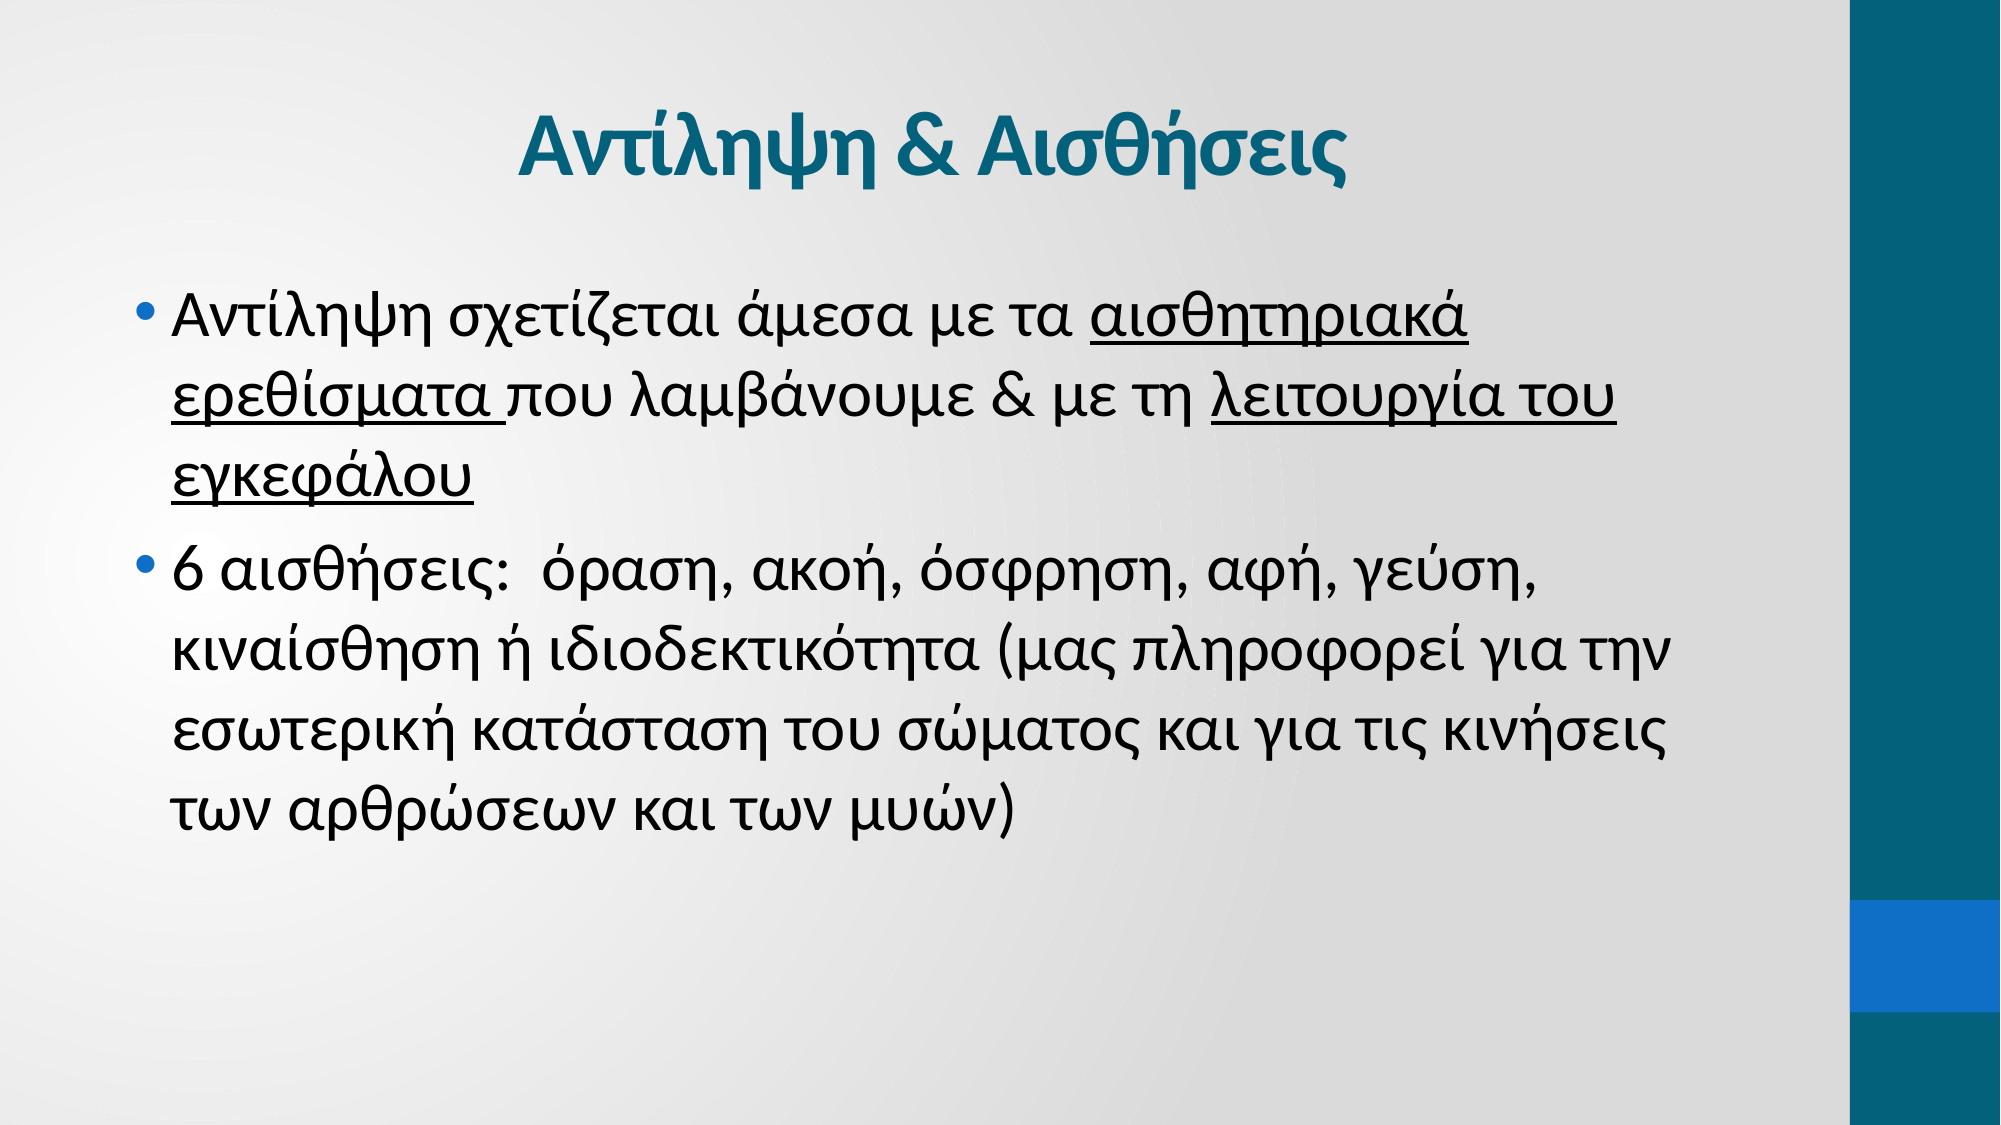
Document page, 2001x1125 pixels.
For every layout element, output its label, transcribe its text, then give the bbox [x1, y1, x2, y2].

list Αντίληψη σχετίζεται άμεσα με τα αισθητηριακά ερεθίσματα που λαμβάνουμε & με τη λειτουργία του εγκεφάλου 6 αισθήσεις: όραση, ακοή, όσφρηση, αφή, γεύση, κιναίσθηση ή ιδιοδεκτικότητα (μας πληροφορεί για την εσωτερική κατάσταση του σώματος και για τις κινήσεις των αρθρώσεων και των μυών) [99, 262, 1767, 1050]
title Αντίληψη & Αισθήσεις [99, 45, 1767, 233]
